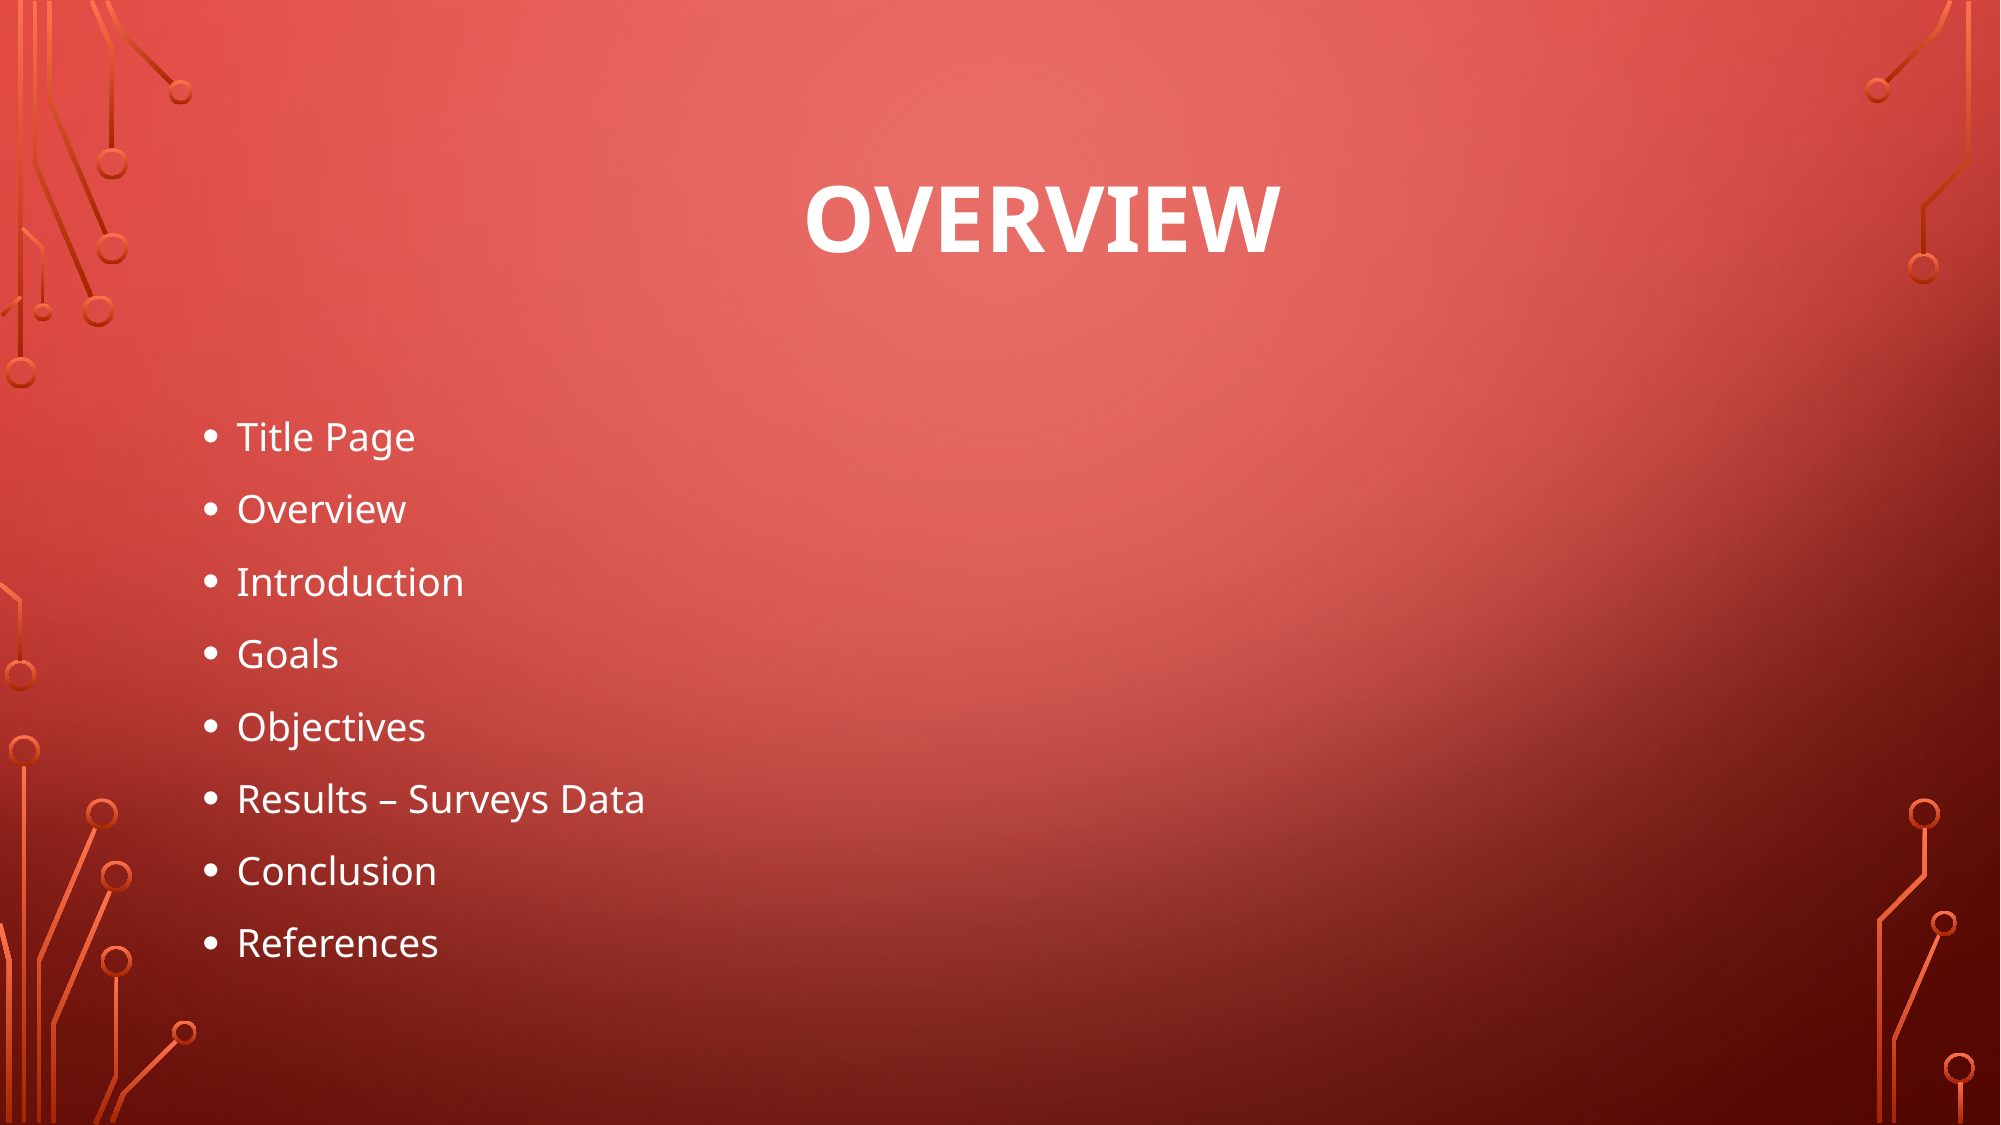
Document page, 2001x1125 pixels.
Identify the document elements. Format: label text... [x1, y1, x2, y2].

list Title Page Overview Introduction Goals Objectives Results – Surveys Data Conclusion References [187, 395, 1813, 977]
title overview [187, 101, 1813, 344]
